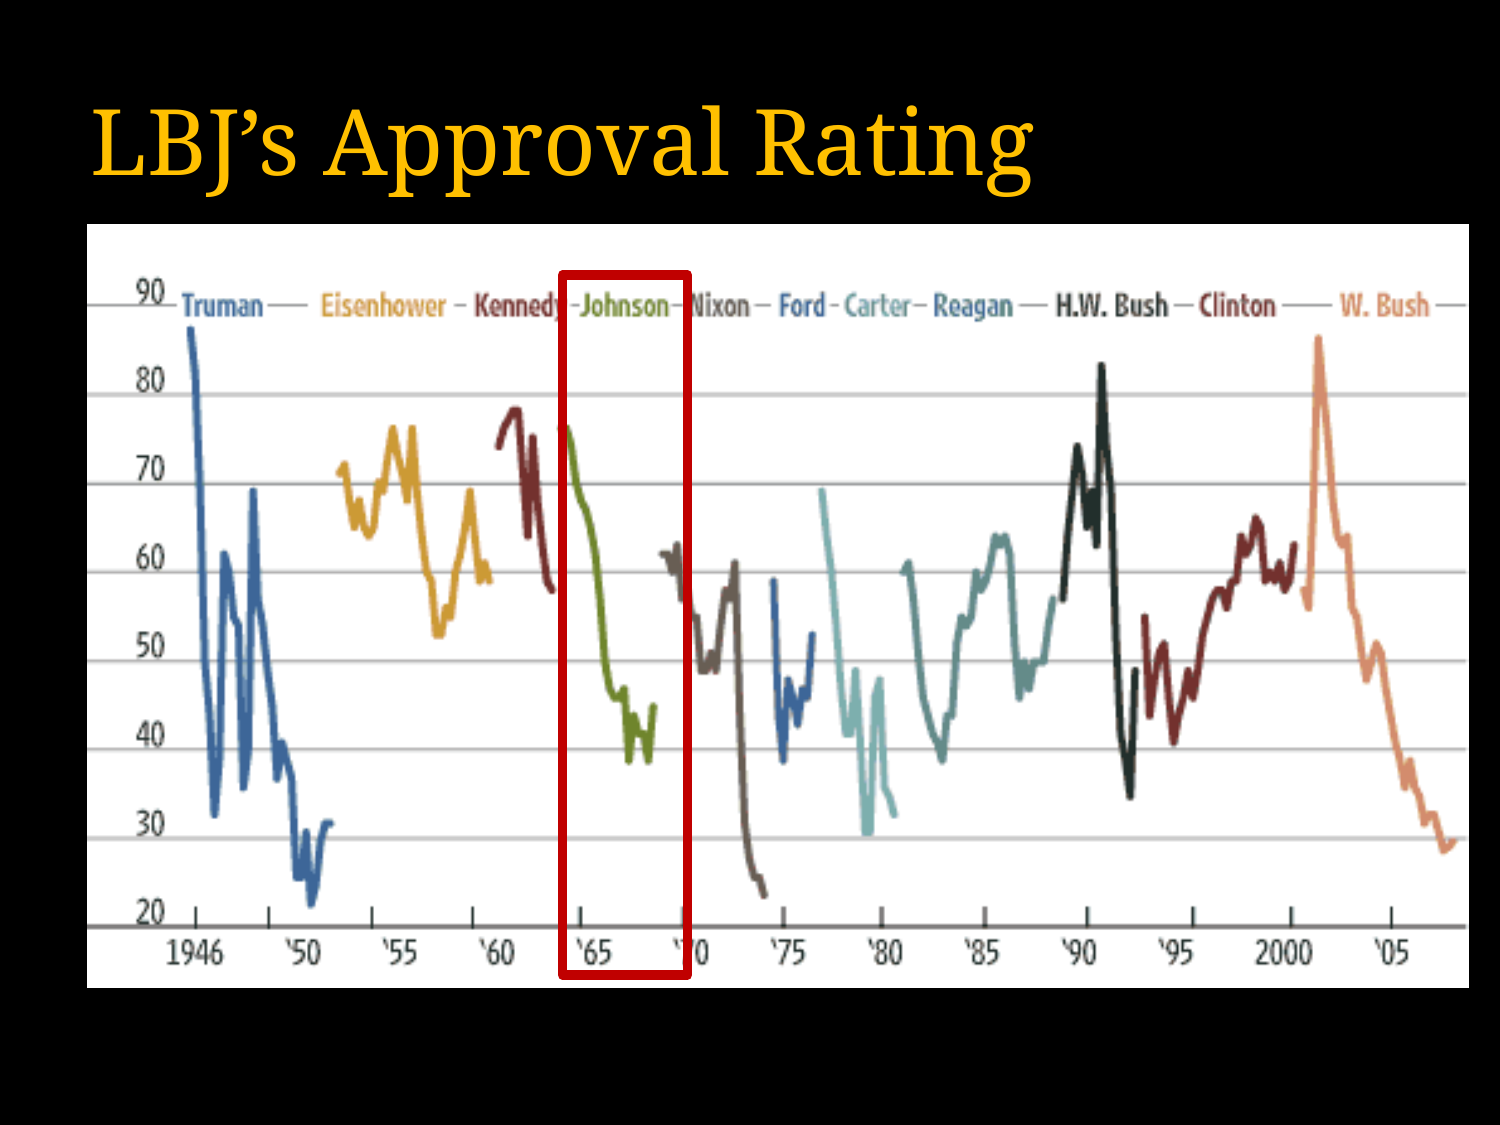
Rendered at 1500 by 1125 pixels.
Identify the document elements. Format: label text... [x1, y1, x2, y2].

title LBJ’s Approval Rating [75, 45, 1425, 233]
picture [87, 224, 1470, 988]
